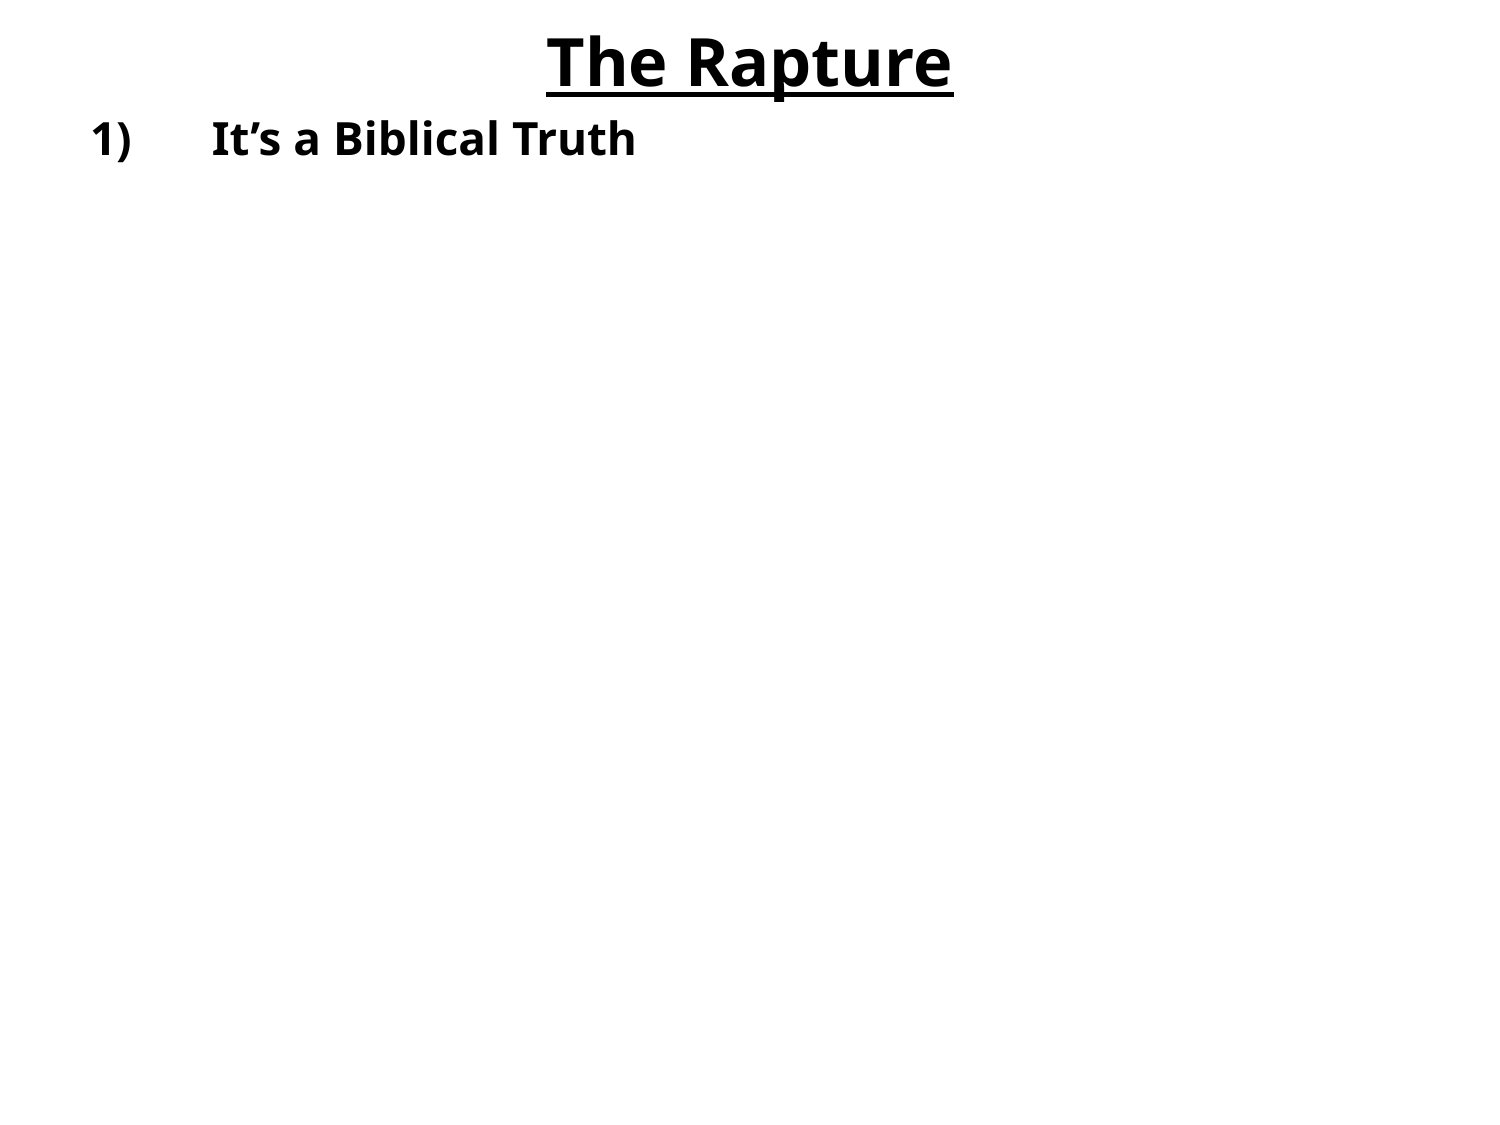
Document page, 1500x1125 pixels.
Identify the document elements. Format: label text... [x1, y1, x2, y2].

list The Rapture It’s a Biblical Truth [75, 12, 1425, 755]
